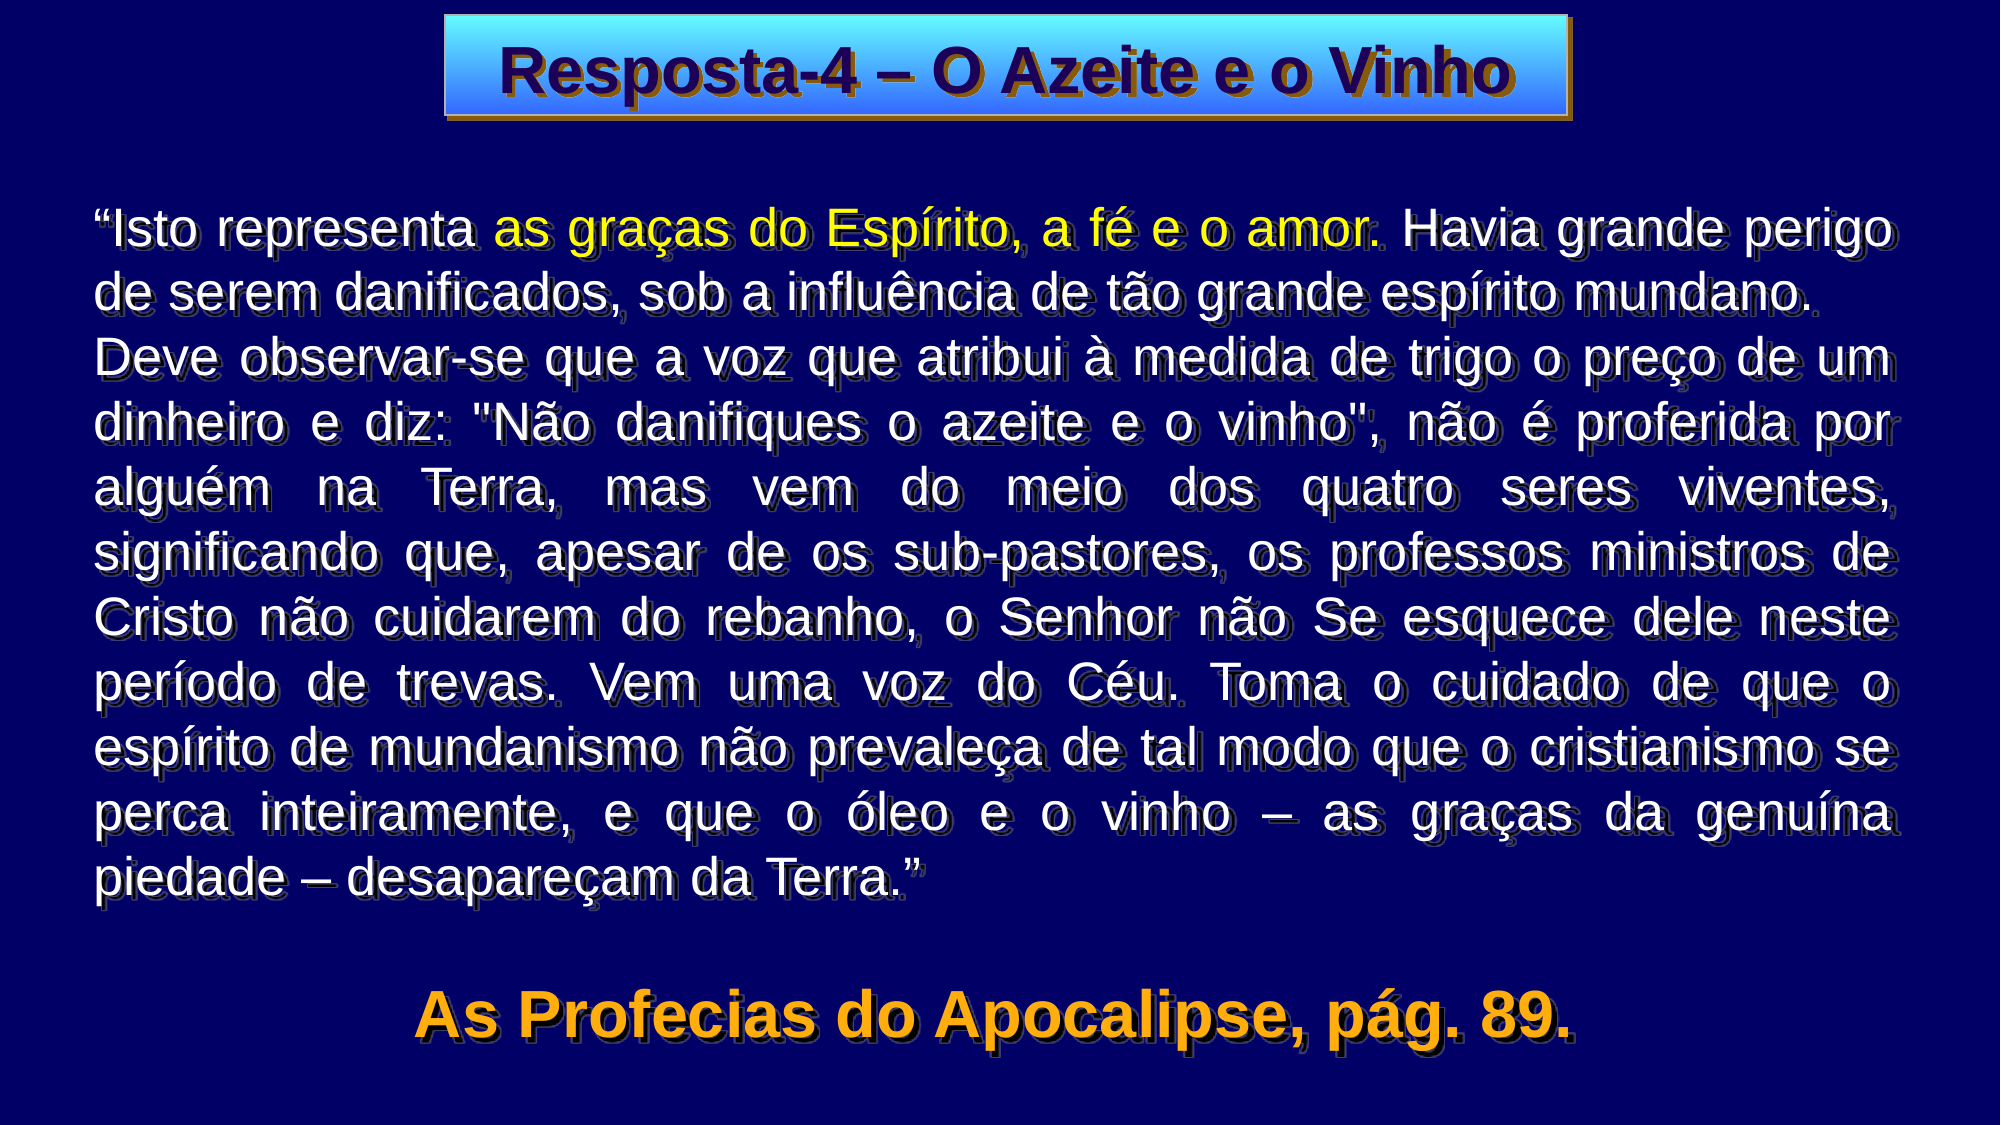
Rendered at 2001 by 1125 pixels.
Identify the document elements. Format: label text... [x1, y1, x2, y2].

text_box [444, 14, 1567, 19]
text_box Resposta-4 – O Azeite e o Vinho [444, 19, 1567, 114]
text_box “Isto representa as graças do Espírito, a fé e o amor. Havia grande perigo de serem danificados, sob a influência de tão grande espírito mundano. Deve observar-se que a voz que atribui à medida de trigo o preço de um dinheiro e diz: "Não danifiques o azeite e o vinho", não é proferida por alguém na Terra, mas vem do meio dos quatro seres viventes, significando que, apesar de os sub-pastores, os professos ministros de Cristo não cuidarem do rebanho, o Senhor não Se esquece dele neste período de trevas. Vem uma voz do Céu. Toma o cuidado de que o espírito de mundanismo não prevaleça de tal modo que o cristianismo se perca inteiramente, e que o óleo e o vinho – as graças da genuína piedade – desapareçam da Terra.” As Profecias do Apocalipse, pág. 89. [78, 184, 1910, 1059]
